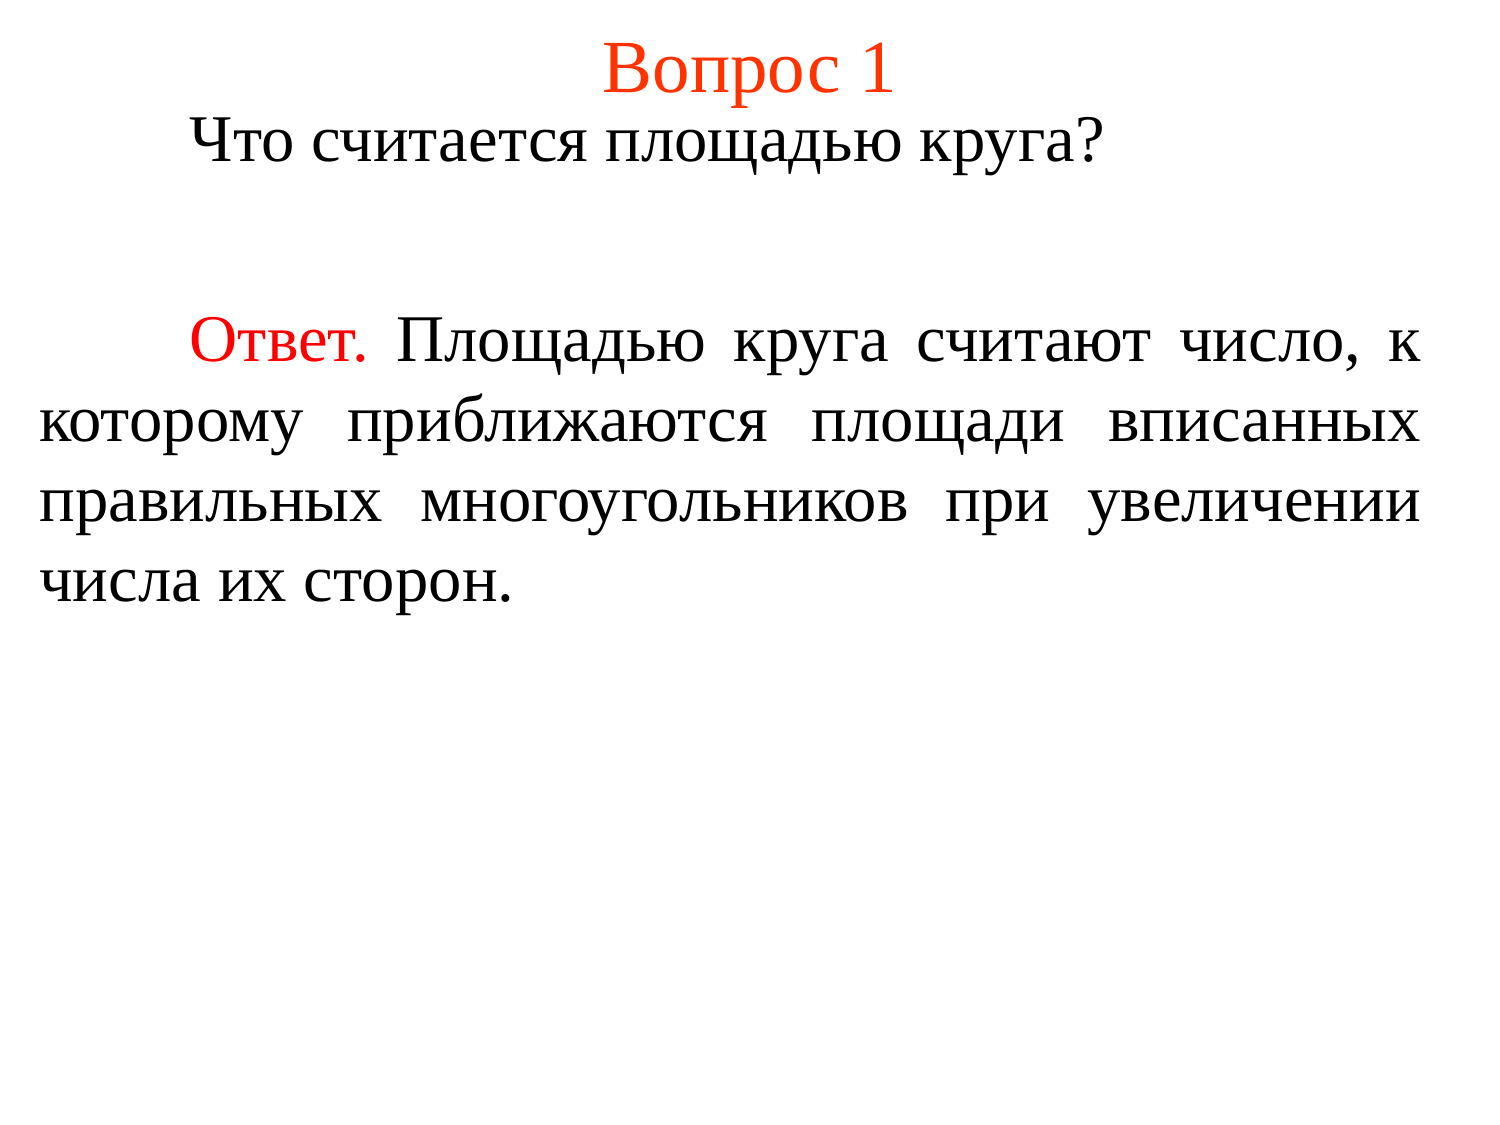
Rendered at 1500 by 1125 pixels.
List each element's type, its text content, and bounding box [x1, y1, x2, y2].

text_box Ответ. Площадью круга считают число, к которому приближаются площади вписанных правильных многоугольников при увеличении числа их сторон. [24, 287, 1438, 622]
title Вопрос 1 [112, 24, 1388, 87]
text_box Что считается площадью круга? [24, 87, 1400, 183]
